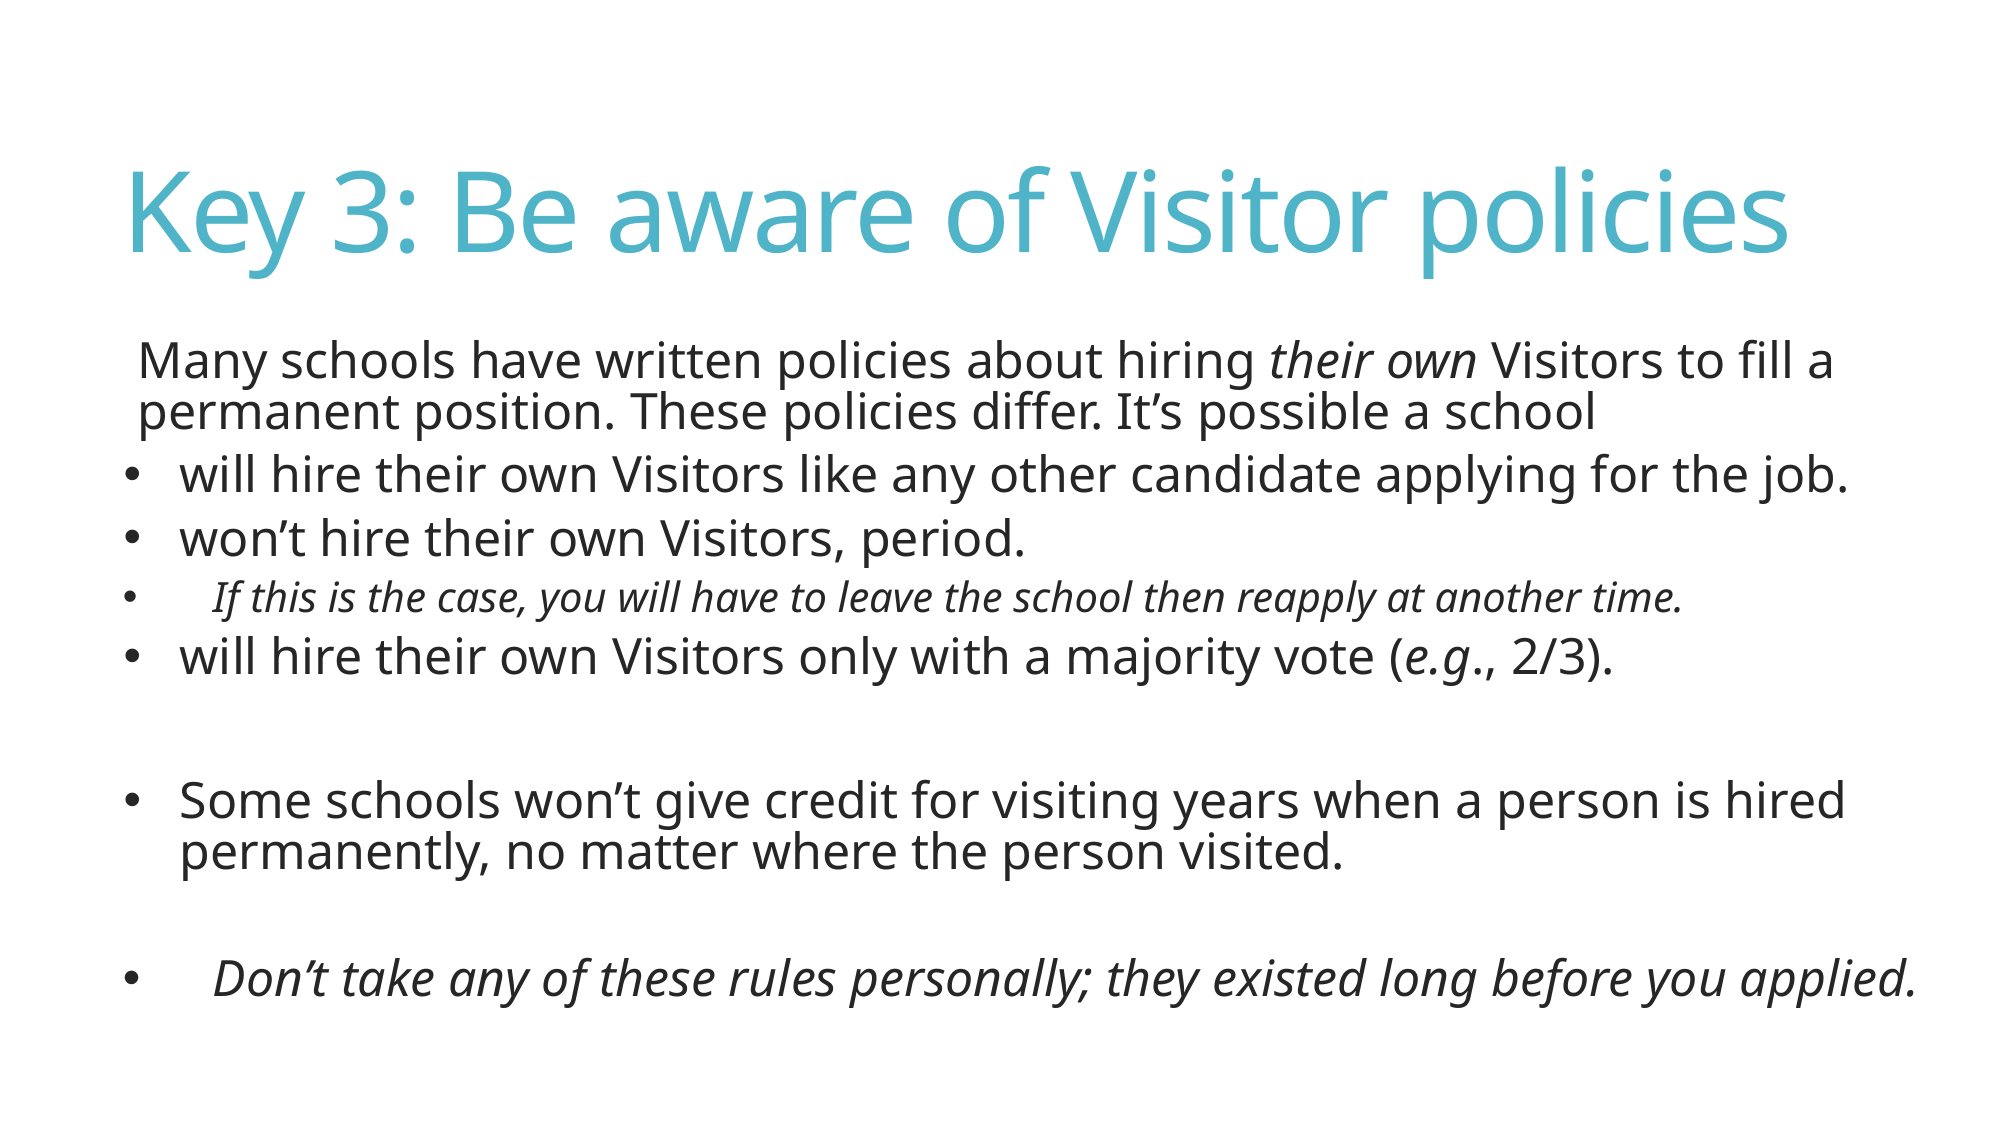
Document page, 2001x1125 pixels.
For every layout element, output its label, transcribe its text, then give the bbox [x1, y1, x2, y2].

list Many schools have written policies about hiring their own Visitors to fill a permanent position. These policies differ. It’s possible a school will hire their own Visitors like any other candidate applying for the job. won’t hire their own Visitors, period. If this is the case, you will have to leave the school then reapply at another time. will hire their own Visitors only with a majority vote (e.g., 2/3). Some schools won’t give credit for visiting years when a person is hired permanently, no matter where the person visited. Don’t take any of these rules personally; they existed long before you applied. [107, 329, 1940, 1043]
title Key 3: Be aware of Visitor policies [107, 81, 1875, 329]
